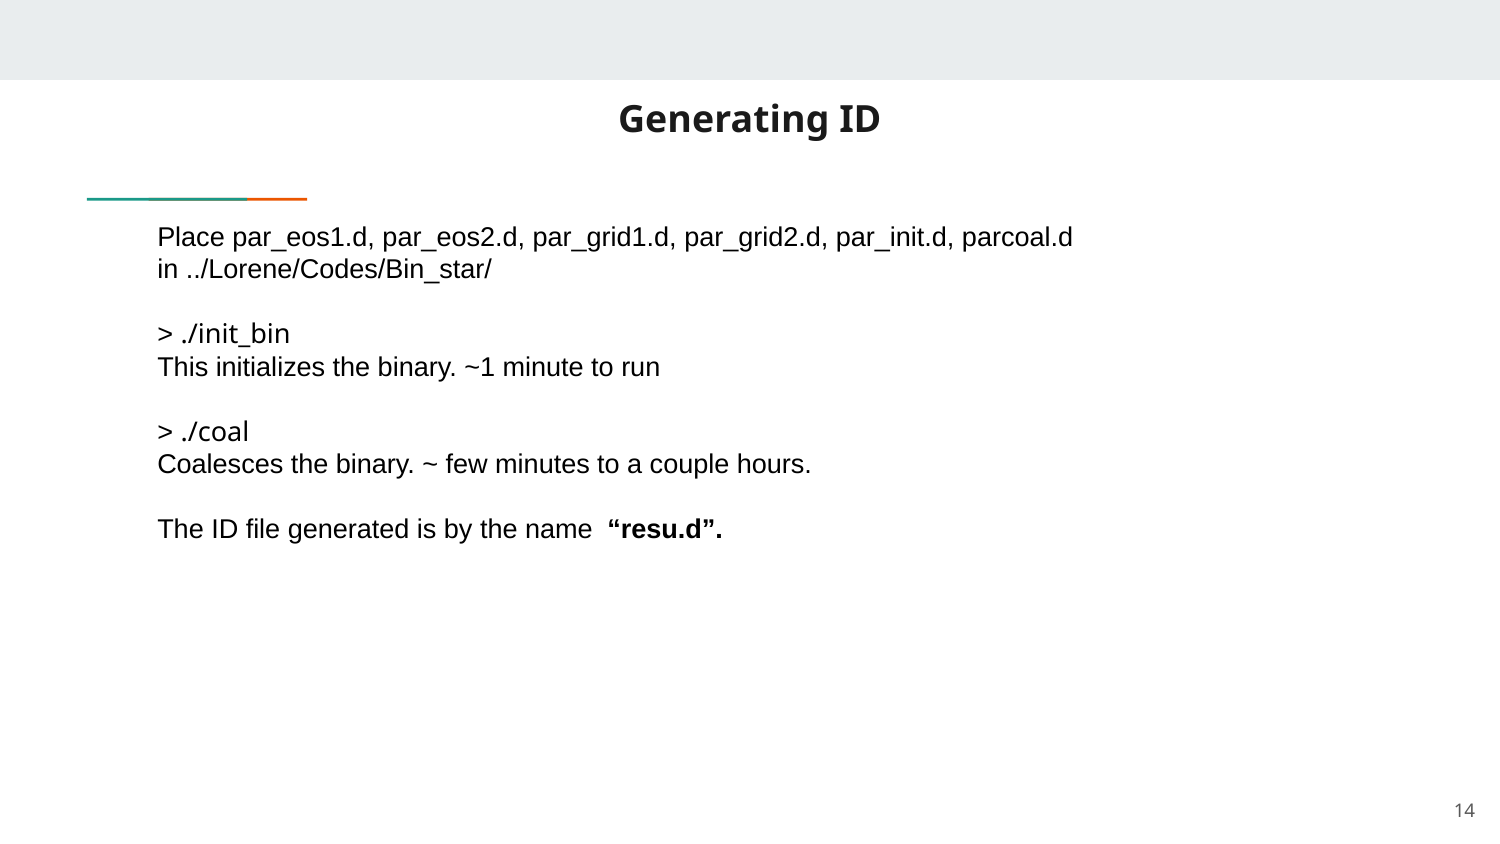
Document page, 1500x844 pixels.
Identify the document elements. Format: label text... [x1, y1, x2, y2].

slide_number 14 [1400, 779, 1491, 844]
list Place par_eos1.d, par_eos2.d, par_grid1.d, par_grid2.d, par_init.d, parcoal.d in ../Lorene/Codes/Bin_star/ > ./init_bin This initializes the binary. ~1 minute to run > ./coal Coalesces the binary. ~ few minutes to a couple hours. The ID file generated is by the name “resu.d”. [119, 203, 1381, 700]
title Generating ID [119, 79, 1381, 168]
